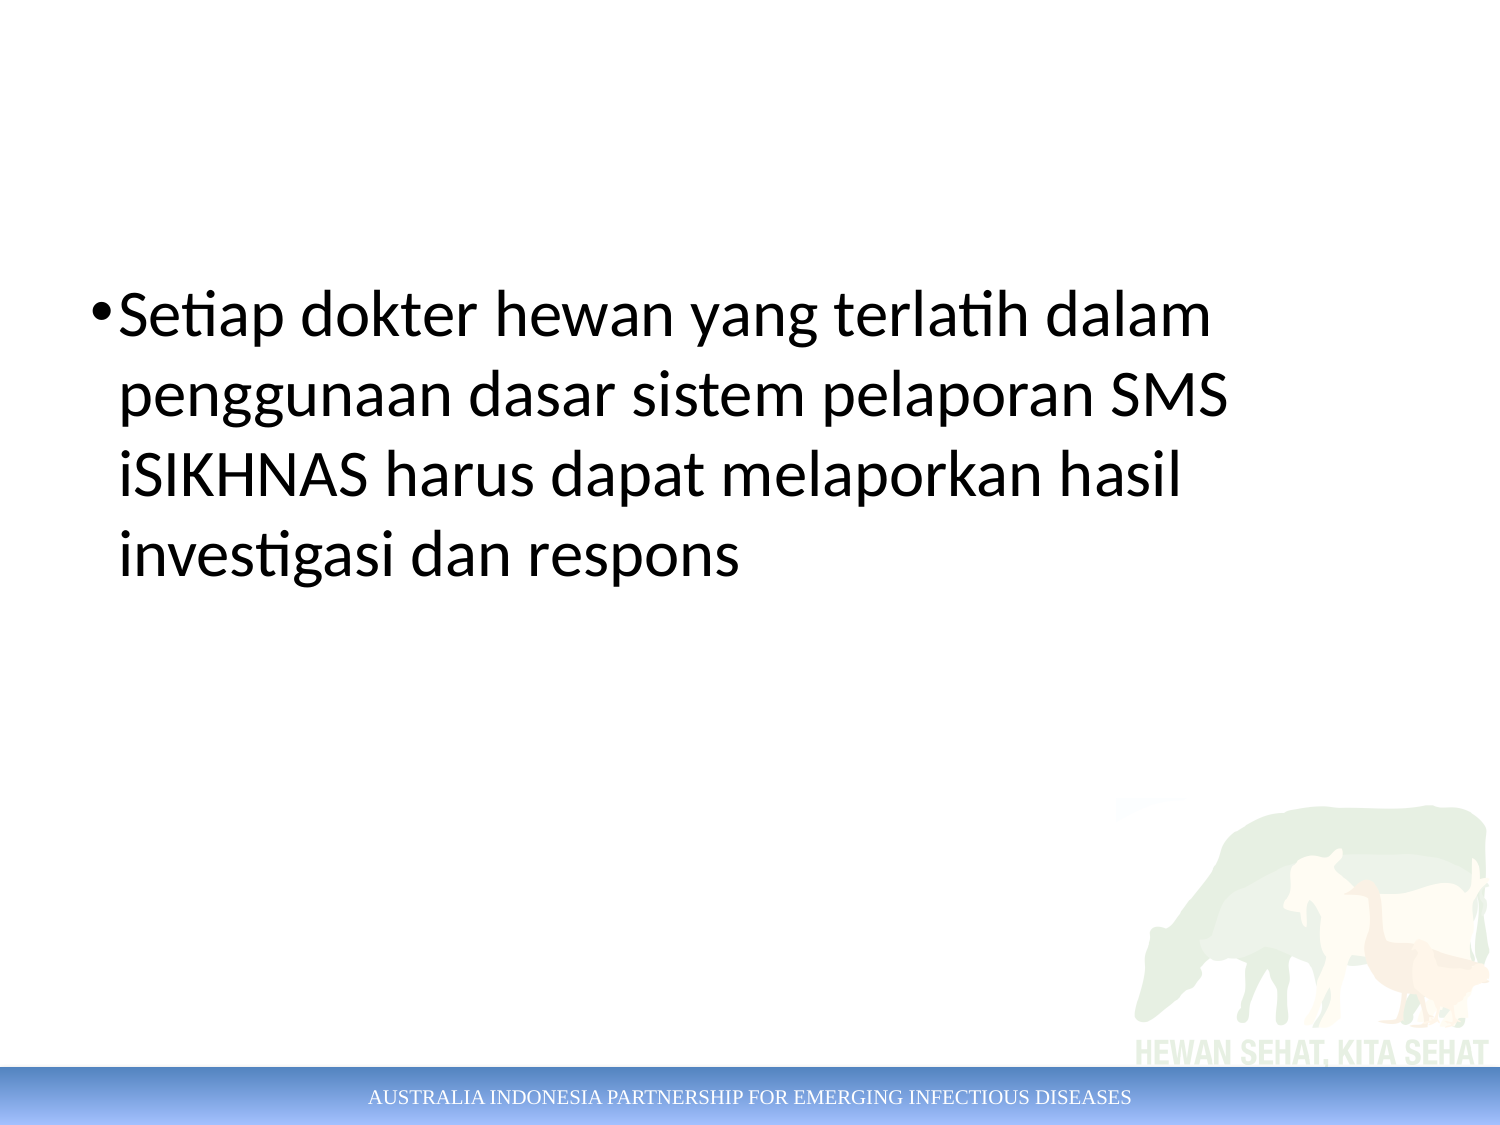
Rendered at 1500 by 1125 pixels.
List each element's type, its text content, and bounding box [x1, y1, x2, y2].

list Setiap dokter hewan yang terlatih dalam penggunaan dasar sistem pelaporan SMS iSIKHNAS harus dapat melaporkan hasil investigasi dan respons [75, 262, 1425, 1005]
